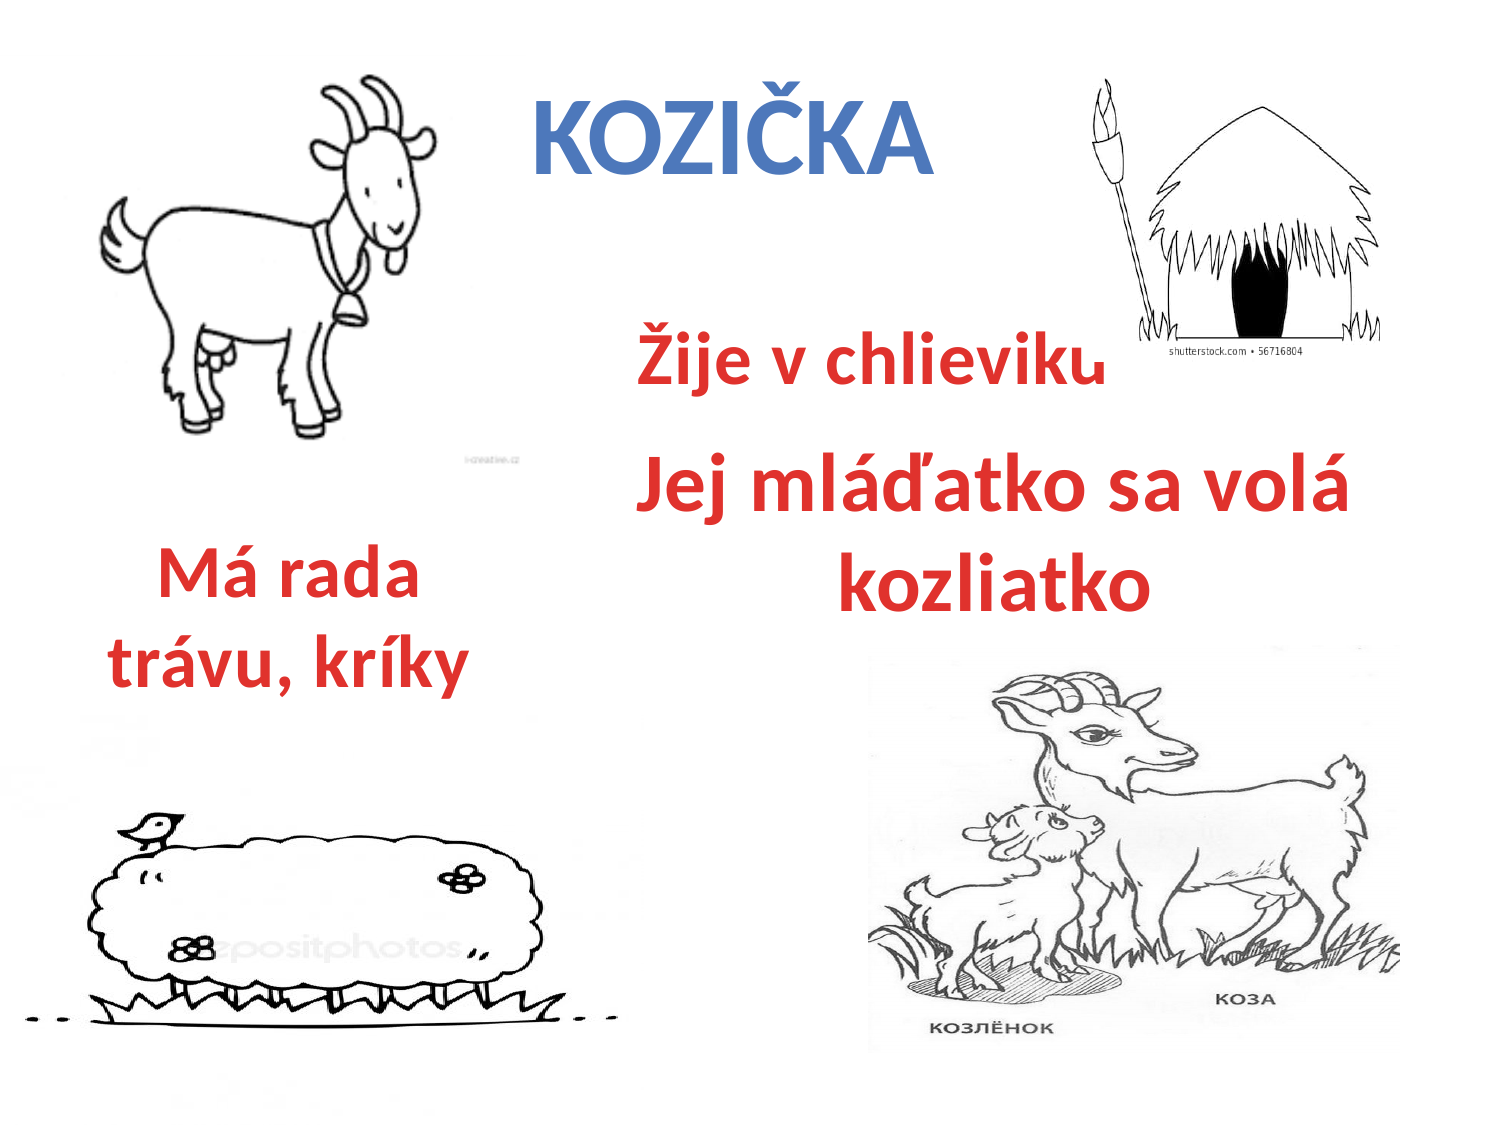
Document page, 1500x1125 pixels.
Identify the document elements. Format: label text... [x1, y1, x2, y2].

text_box Jej mláďatko sa volá kozliatko [537, 420, 1453, 636]
picture [0, 715, 644, 1125]
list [867, 644, 1400, 1053]
text_box KOZIČKA [527, 54, 950, 205]
text_box Má rada trávu, kríky [53, 515, 526, 711]
picture [0, 54, 526, 469]
text_box Žije v chlieviku [622, 302, 1126, 408]
picture [1092, 77, 1380, 362]
